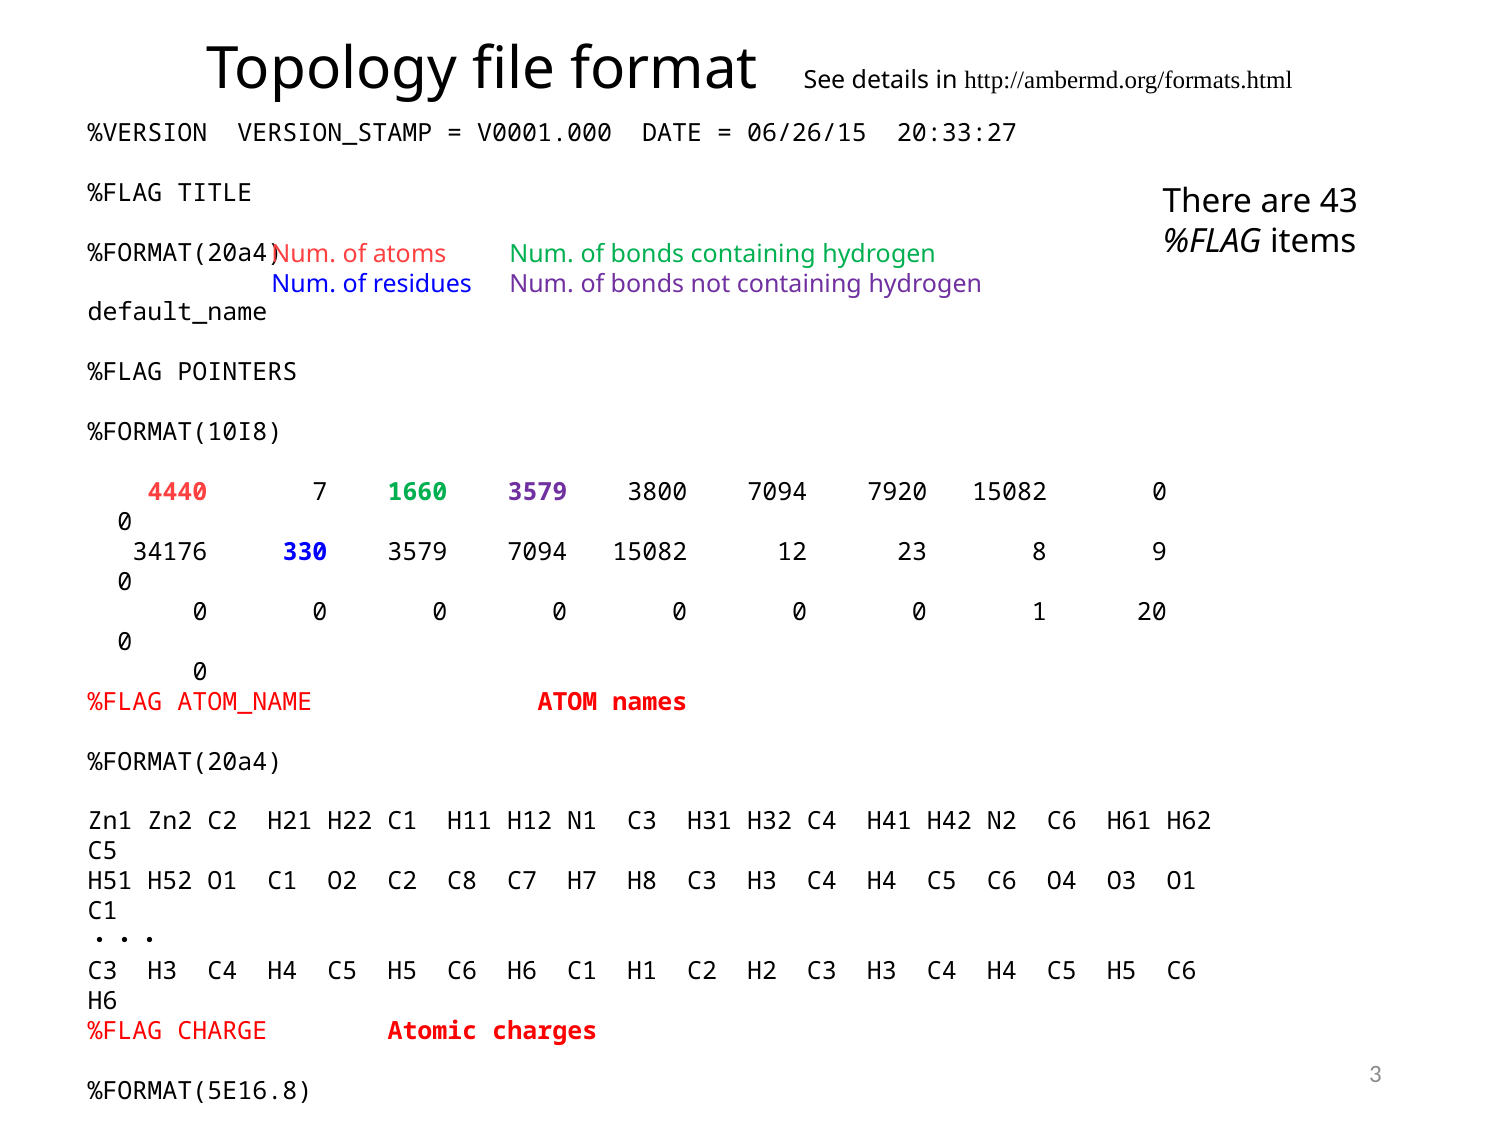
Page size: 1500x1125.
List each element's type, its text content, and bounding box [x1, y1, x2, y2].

text_box There are 43 %FLAG items [1148, 172, 1461, 267]
text_box Num. of bonds containing hydrogen Num. of bonds not containing hydrogen [494, 230, 1092, 305]
slide_number 3 [1249, 1042, 1397, 1103]
text_box Num. of atoms Num. of residues [256, 230, 494, 305]
text_box Topology file format See details in http://ambermd.org/formats.html [116, 23, 1384, 108]
text_box %VERSION VERSION_STAMP = V0001.000 DATE = 06/26/15 20:33:27 %FLAG TITLE %FORMAT(20a4) default_name %FLAG POINTERS %FORMAT(10I8) 4440 7 1660 3579 3800 7094 7920 15082 0 0 34176 330 3579 7094 15082 12 23 8 9 0 0 0 0 0 0 0 0 1 20 0 0 %FLAG ATOM_NAME ATOM names %FORMAT(20a4) Zn1 Zn2 C2 H21 H22 C1 H11 H12 N1 C3 H31 H32 C4 H41 H42 N2 C6 H61 H62 C5 H51 H52 O1 C1 O2 C2 C8 C7 H7 H8 C3 H3 C4 H4 C5 C6 O4 O3 O1 C1 ・・・ C3 H3 C4 H4 C5 H5 C6 H6 C1 H1 C2 H2 C3 H3 C4 H4 C5 H5 C6 H6 %FLAG CHARGE Atomic charges %FORMAT(5E16.8) 2.15606254E+01 2.15606254E+01 -2.73334500E-02 6.77869560E-01 6.77869560E-01 -2.73334500E-02 6.77869560E-01 6.77869560E-01 7.56225450E-01 -2.73334500E-02 ・・・ %FLAG BOND_FORCE_CONSTANT Bond force constants %FORMAT(5E16.8) 2.17995000E+01 1.18705000E+01 1.18705000E+01 6.87910000E+01 3.35900000E+02 3.03100000E+02 3.20600000E+02 6.48000000E+02 3.49700000E+02 3.44300000E+02 4.78400000E+02 6.48000000E+02 %FLAG BOND_EQUIL_VALUE Bond equilibrium distances %FORMAT(5E16.8) 2.04100000E+00 2.16900000E+00 2.16900000E+00 2.92900000E+00 1.09300000E+00 1.53500000E+00 1.47000000E+00 1.21400000E+00 1.48700000E+00 1.08700000E+00 1.38700000E+00 1.21400000E+00 ・・・ [72, 108, 1249, 1125]
